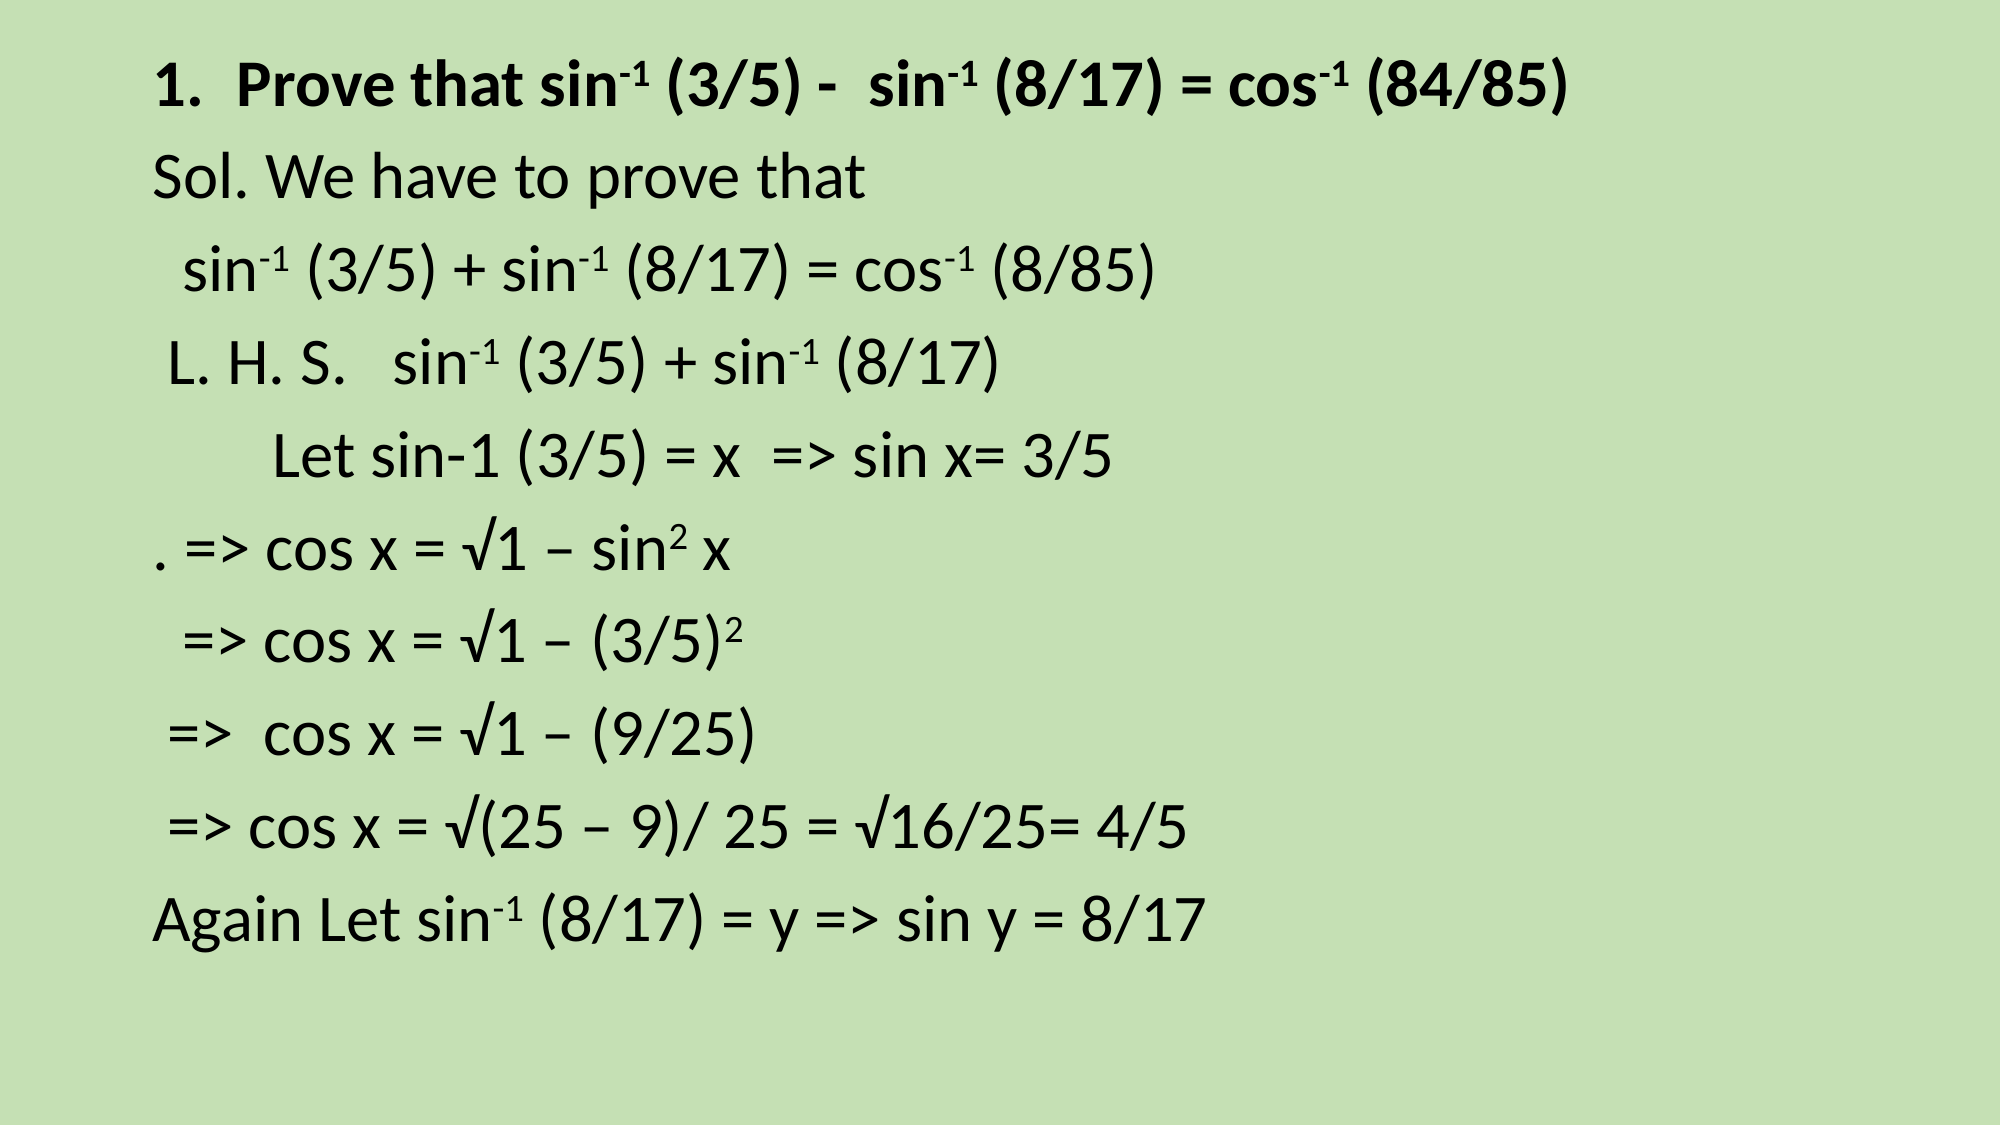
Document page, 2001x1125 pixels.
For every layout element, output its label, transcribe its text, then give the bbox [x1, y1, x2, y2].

list Prove that sin-1 (3/5) - sin-1 (8/17) = cos-1 (84/85) Sol. We have to prove that sin-1 (3/5) + sin-1 (8/17) = cos-1 (8/85) L. H. S. sin-1 (3/5) + sin-1 (8/17) Let sin-1 (3/5) = x => sin x= 3/5 . => cos x = √1 – sin2 x => cos x = √1 – (3/5)2 => cos x = √1 – (9/25) => cos x = √(25 – 9)/ 25 = √16/25= 4/5 Again Let sin-1 (8/17) = y => sin y = 8/17 [137, 41, 1863, 1104]
